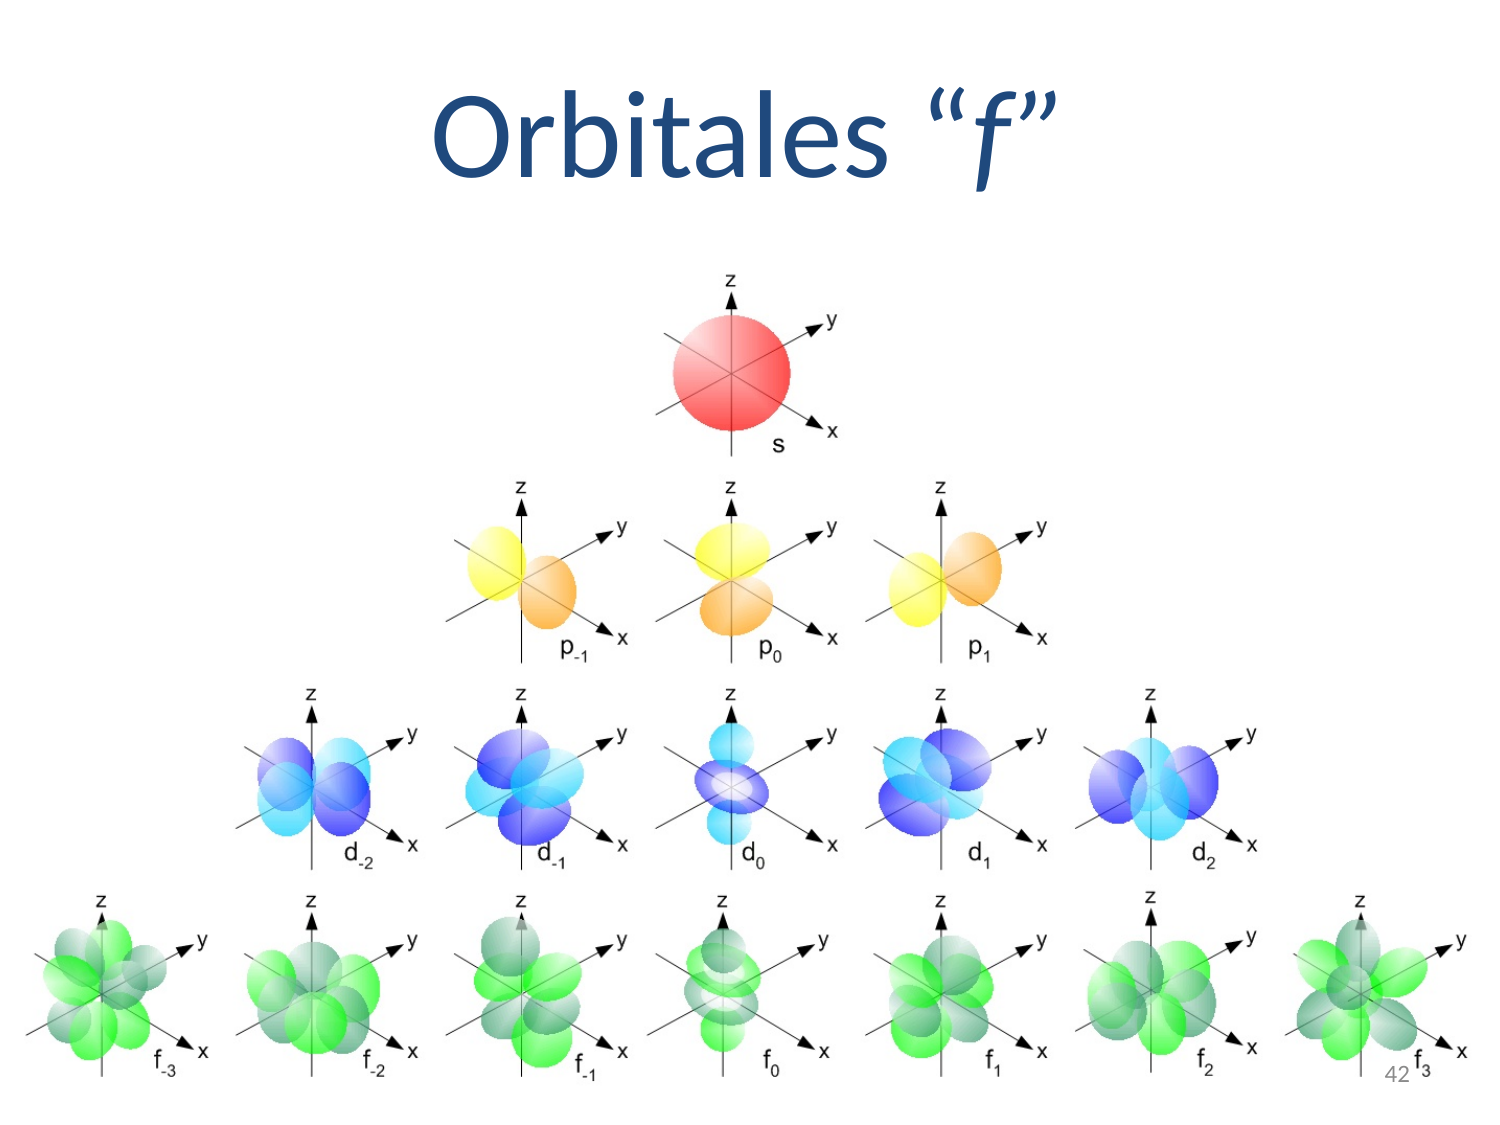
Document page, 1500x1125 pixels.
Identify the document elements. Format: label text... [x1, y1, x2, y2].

text_box Orbitales “f” [74, 45, 1425, 233]
picture [15, 240, 1485, 1103]
